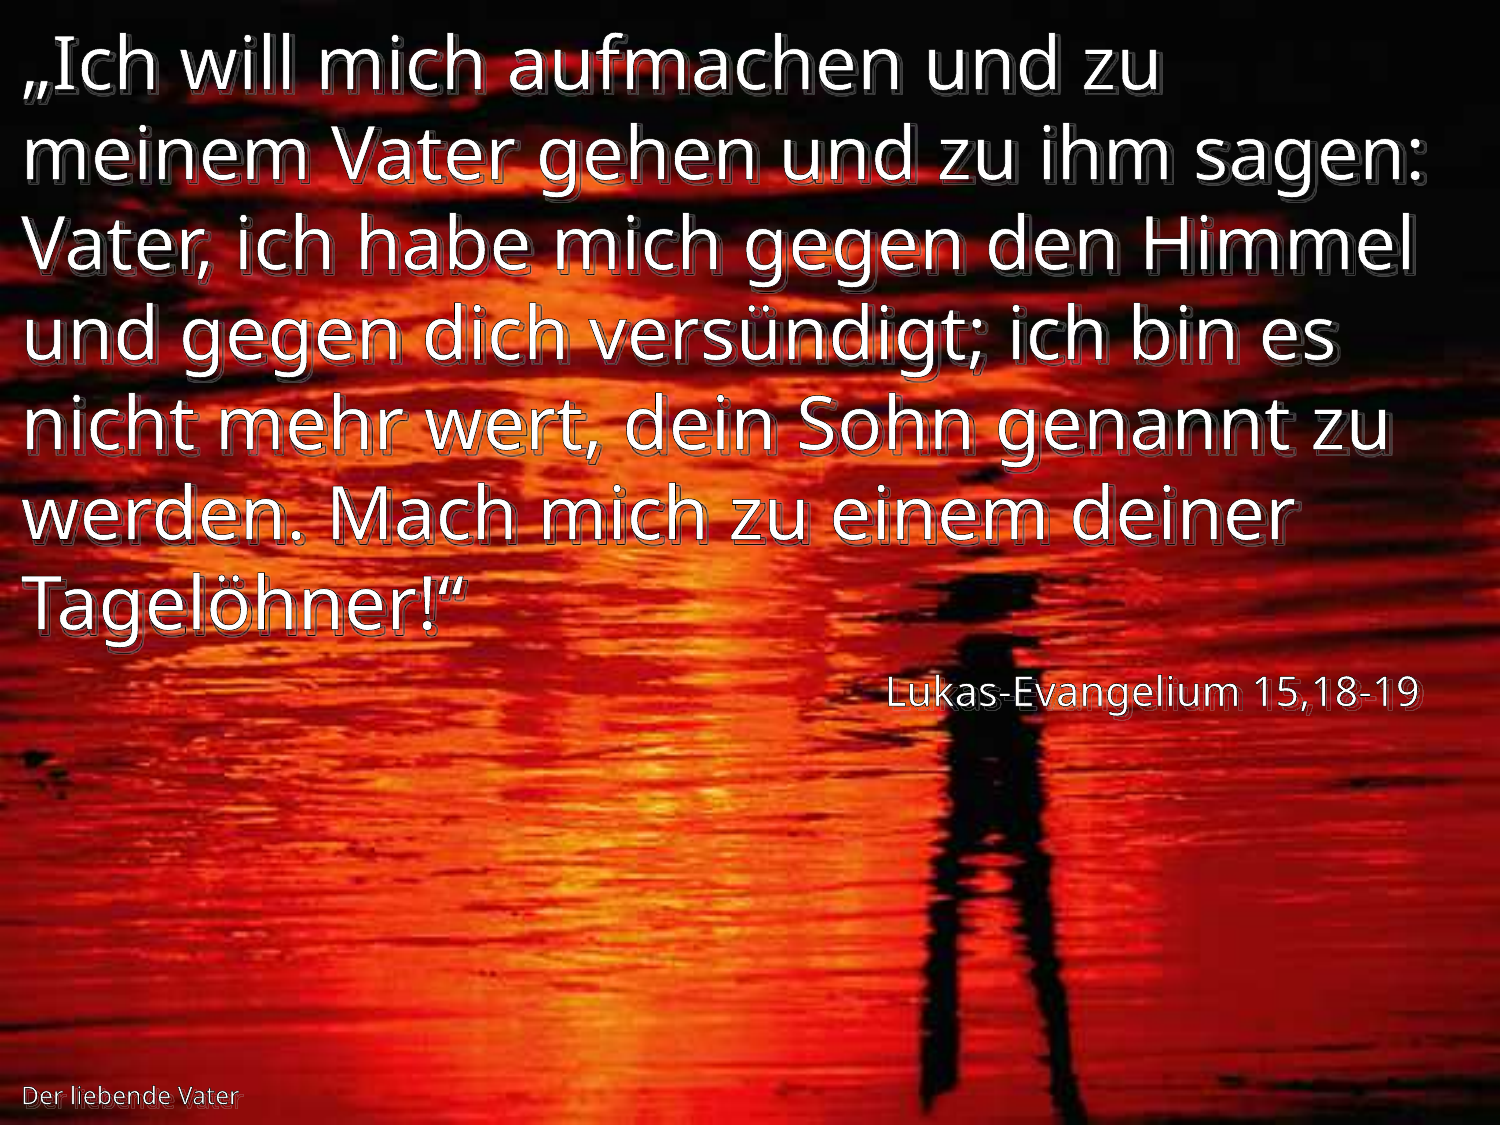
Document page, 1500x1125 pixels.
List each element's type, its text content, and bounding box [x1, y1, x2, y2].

picture [0, 0, 1500, 1125]
text_box Lukas-Evangelium 15,18-19 [277, 656, 1435, 722]
text_box „Ich will mich aufmachen und zu meinem Vater gehen und zu ihm sagen: Vater, ich habe mich gegen den Himmel und gegen dich versündigt; ich bin es nicht mehr wert, dein Sohn genannt zu werden. Mach mich zu einem deiner Tagelöhner!“ [5, 7, 1471, 652]
subtitle Der liebende Vater [5, 1077, 632, 1118]
